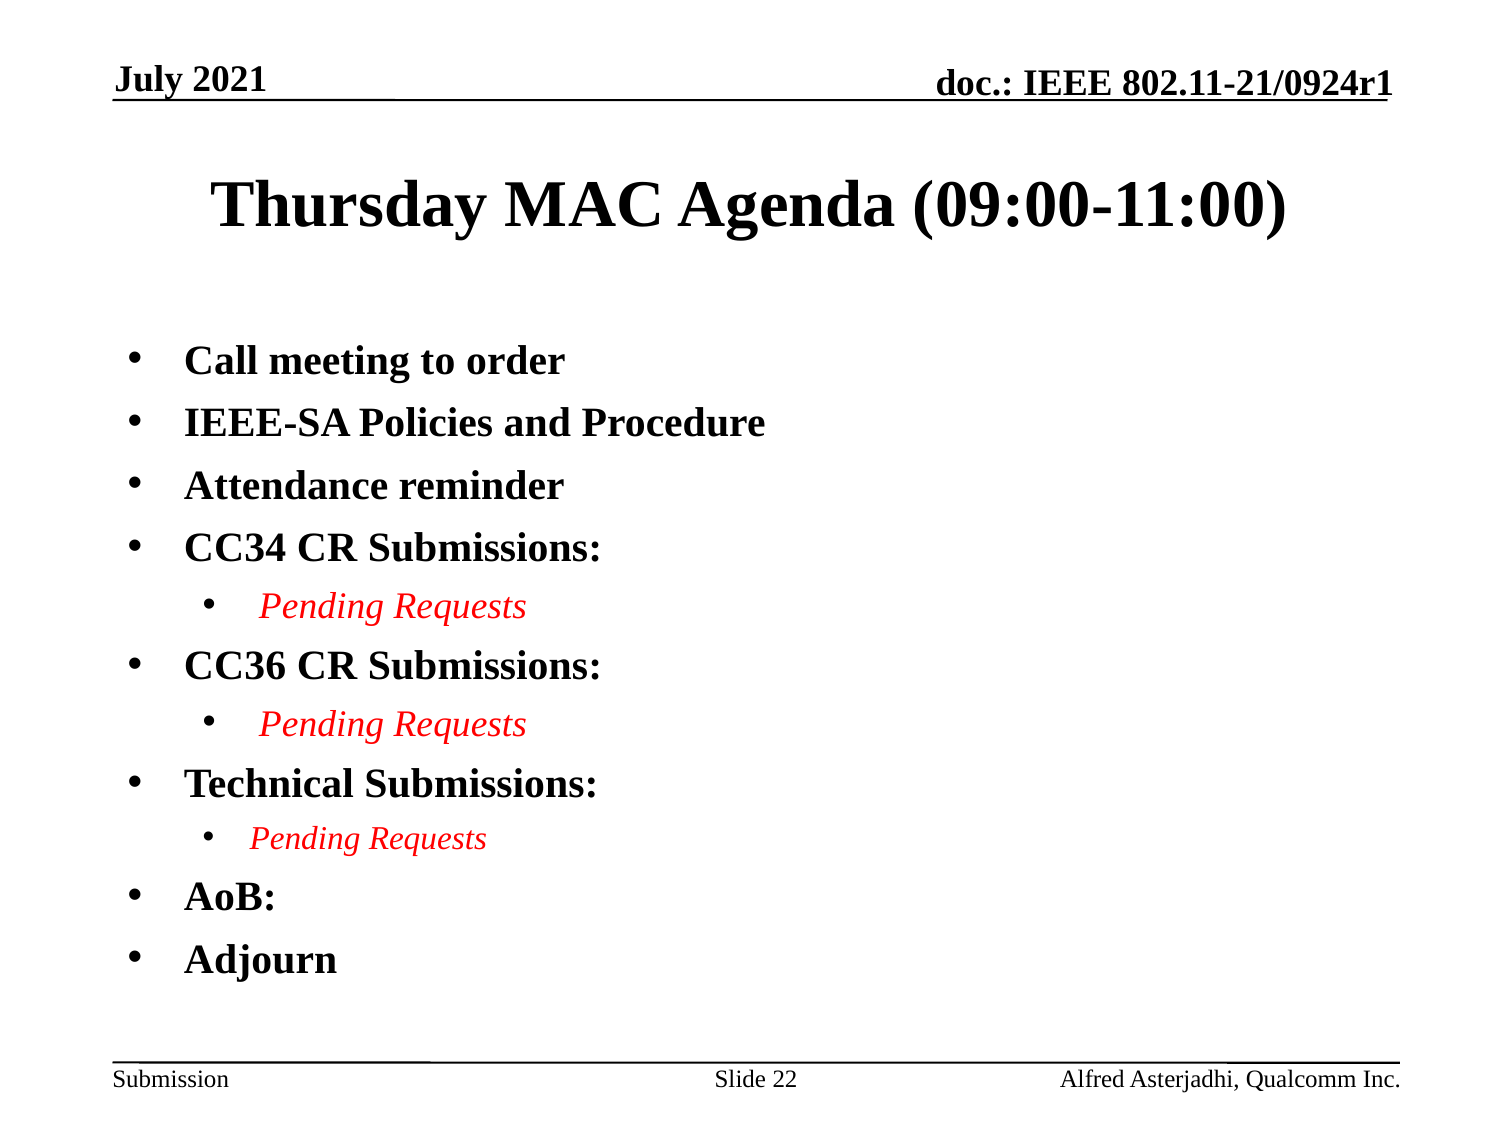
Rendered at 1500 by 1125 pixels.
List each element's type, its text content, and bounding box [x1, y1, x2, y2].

list Call meeting to order IEEE-SA Policies and Procedure Attendance reminder CC34 CR Submissions: Pending Requests CC36 CR Submissions: Pending Requests Technical Submissions: Pending Requests AoB: Adjourn [112, 324, 1388, 1000]
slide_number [114, 54, 423, 100]
slide_number Slide 22 [712, 1061, 800, 1123]
title Thursday MAC Agenda (09:00-11:00) [112, 112, 1388, 288]
footer Alfred Asterjadhi, Qualcomm Inc. [878, 1061, 1402, 1093]
